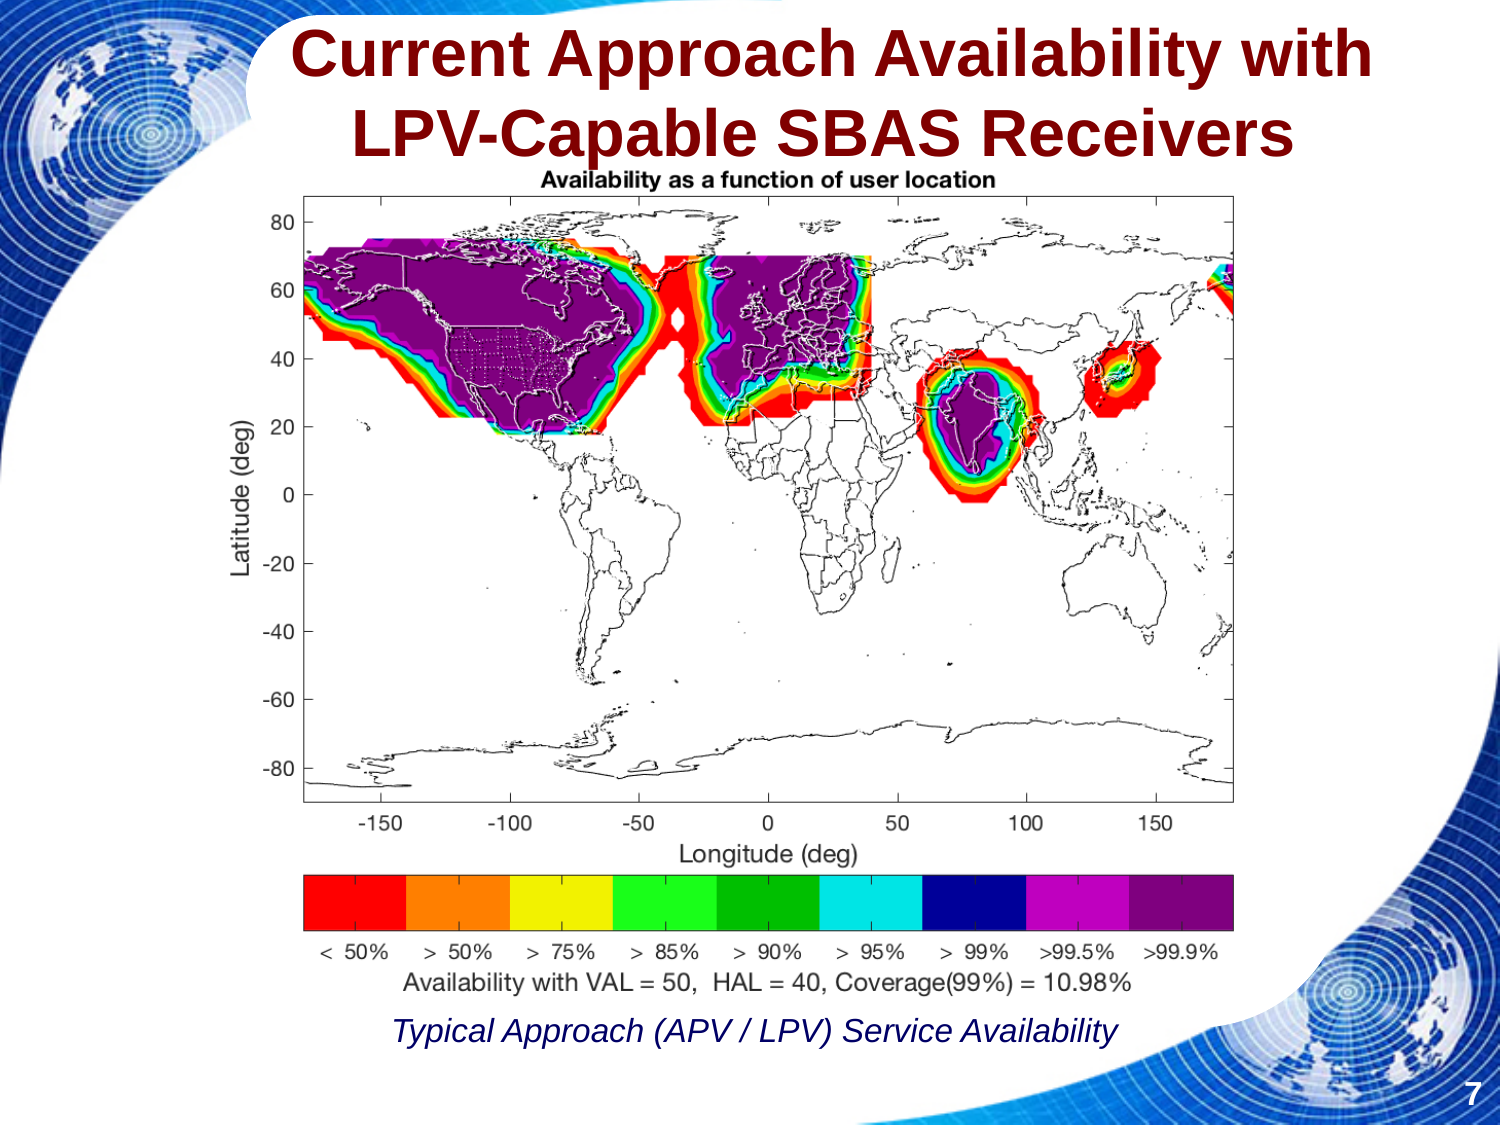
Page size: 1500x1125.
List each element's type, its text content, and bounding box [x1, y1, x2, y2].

text_box Typical Approach (APV / LPV) Service Availability [354, 1036, 1157, 1057]
text_box 7 [1419, 1064, 1498, 1120]
picture [0, 0, 1500, 1125]
text_box Current Approach Availability with LPV-Capable SBAS Receivers [243, 12, 1422, 167]
